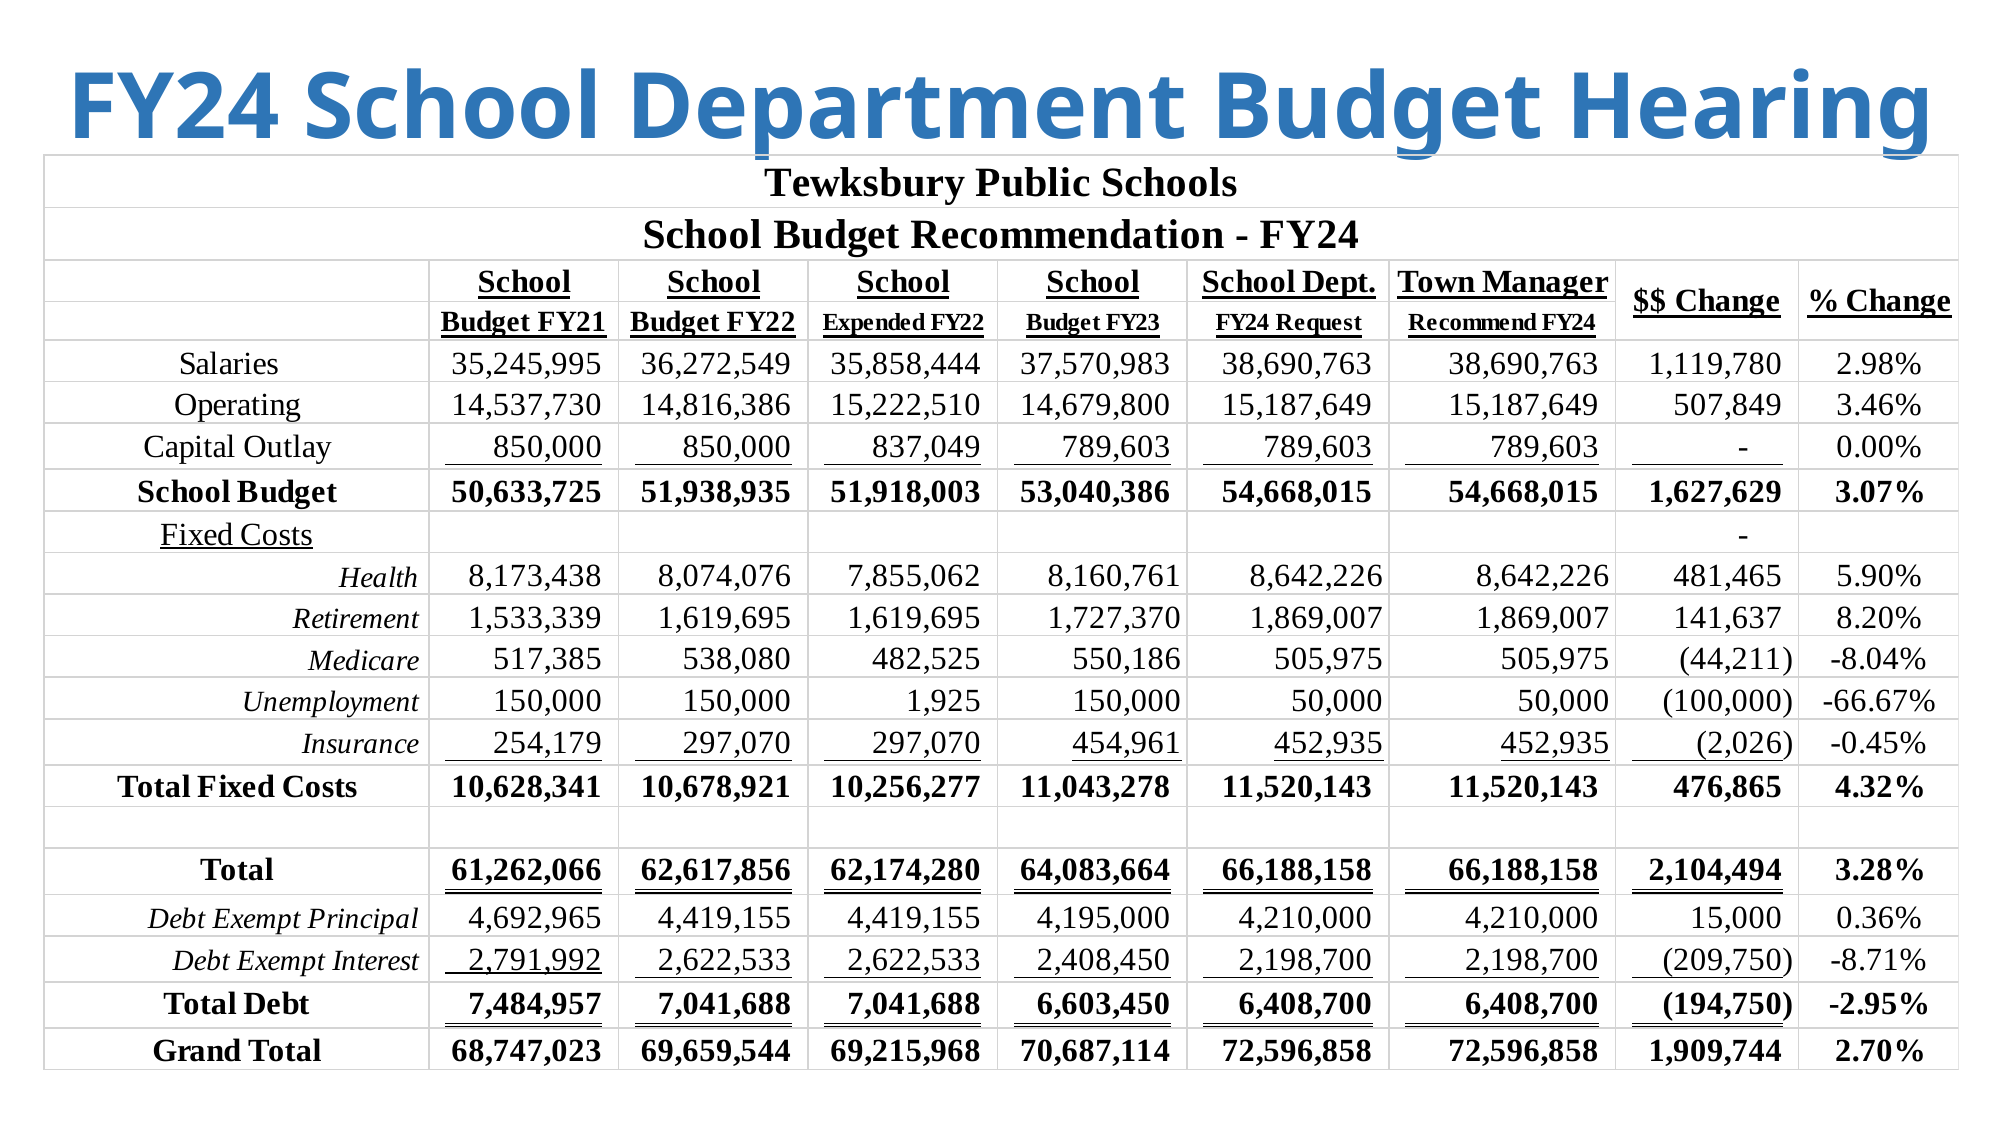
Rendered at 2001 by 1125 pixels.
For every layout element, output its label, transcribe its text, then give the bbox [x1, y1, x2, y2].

title FY24 School Department Budget Hearing [50, 0, 1953, 154]
picture [43, 154, 1960, 1071]
